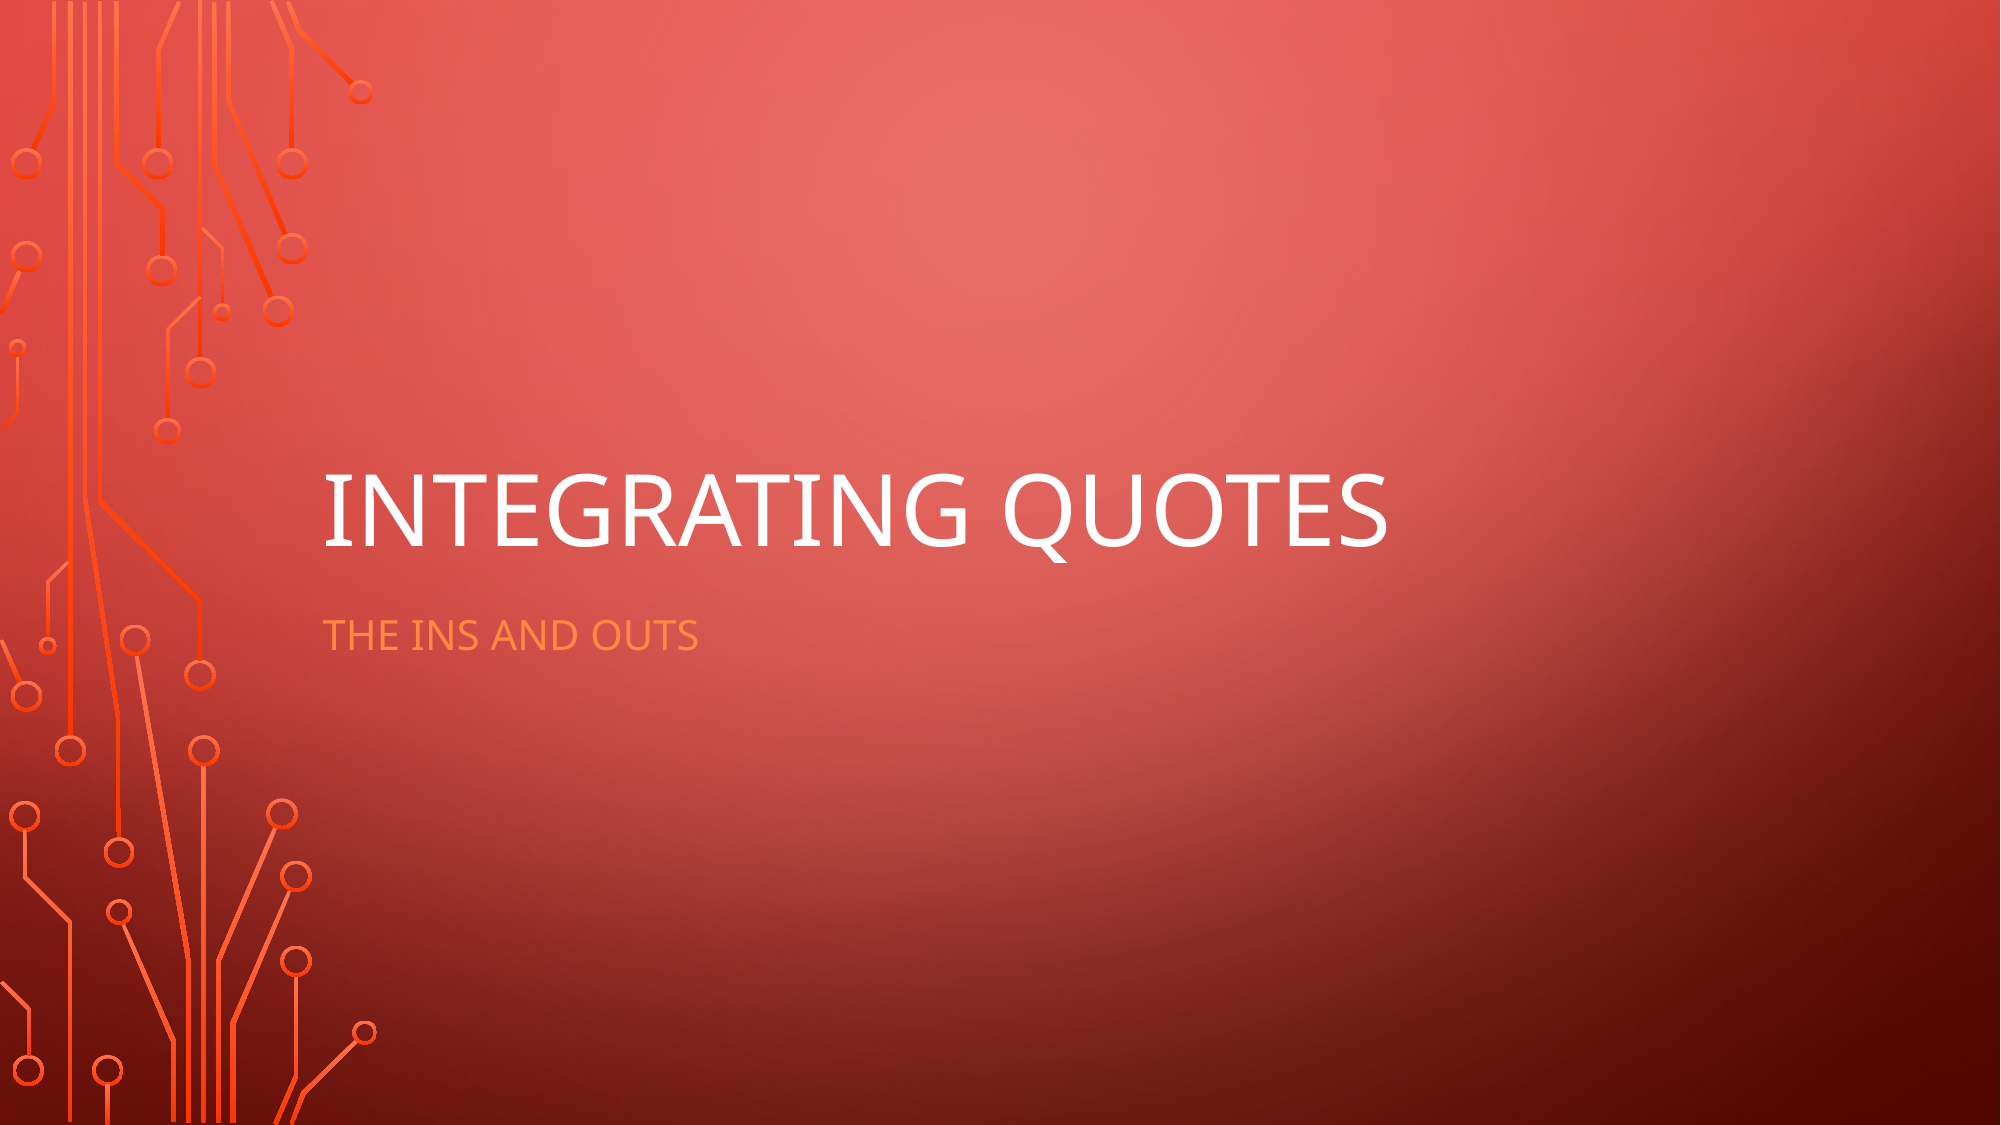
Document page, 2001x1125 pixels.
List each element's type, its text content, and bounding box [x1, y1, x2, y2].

title Integrating Quotes [307, 184, 1750, 576]
subtitle The ins and outs [307, 590, 1750, 863]
